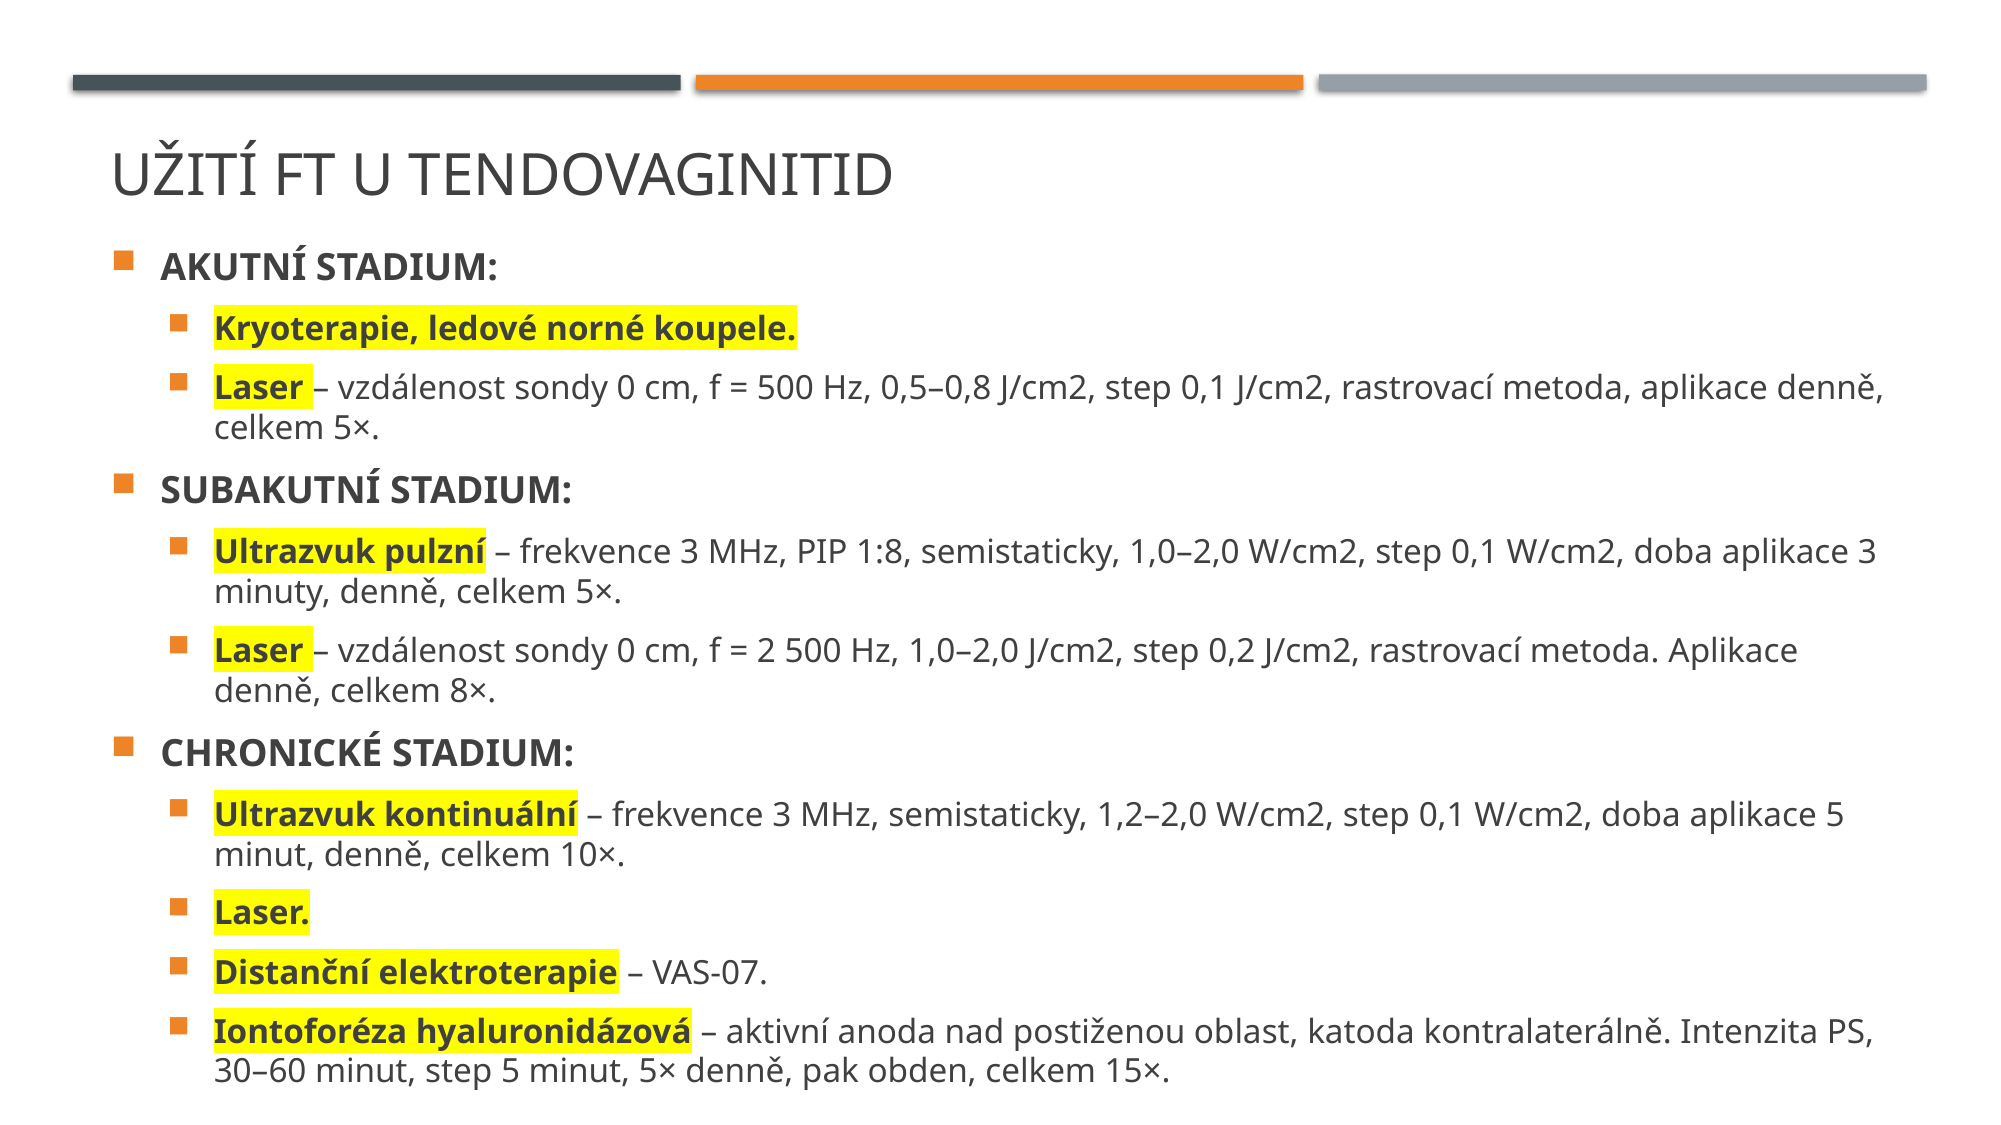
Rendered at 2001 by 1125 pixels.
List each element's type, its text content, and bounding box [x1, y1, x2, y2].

list AKUTNÍ STADIUM: Kryoterapie, ledové norné koupele. Laser – vzdálenost sondy 0 cm, f = 500 Hz, 0,5–0,8 J/cm2, step 0,1 J/cm2, rastrovací metoda, aplikace denně, celkem 5×. SUBAKUTNÍ STADIUM: Ultrazvuk pulzní – frekvence 3 MHz, PIP 1:8, semistaticky, 1,0–2,0 W/cm2, step 0,1 W/cm2, doba aplikace 3 minuty, denně, celkem 5×. Laser – vzdálenost sondy 0 cm, f = 2 500 Hz, 1,0–2,0 J/cm2, step 0,2 J/cm2, rastrovací metoda. Aplikace denně, celkem 8×. CHRONICKÉ STADIUM: Ultrazvuk kontinuální – frekvence 3 MHz, semistaticky, 1,2–2,0 W/cm2, step 0,1 W/cm2, doba aplikace 5 minut, denně, celkem 10×. Laser. Distanční elektroterapie – VAS-07. Iontoforéza hyaluronidázová – aktivní anoda nad postiženou oblast, katoda kontralaterálně. Intenzita PS, 30–60 minut, step 5 minut, 5× denně, pak obden, celkem 15×. [95, 214, 1905, 1118]
title Užití ft u tendovaginitid [95, 115, 1905, 214]
